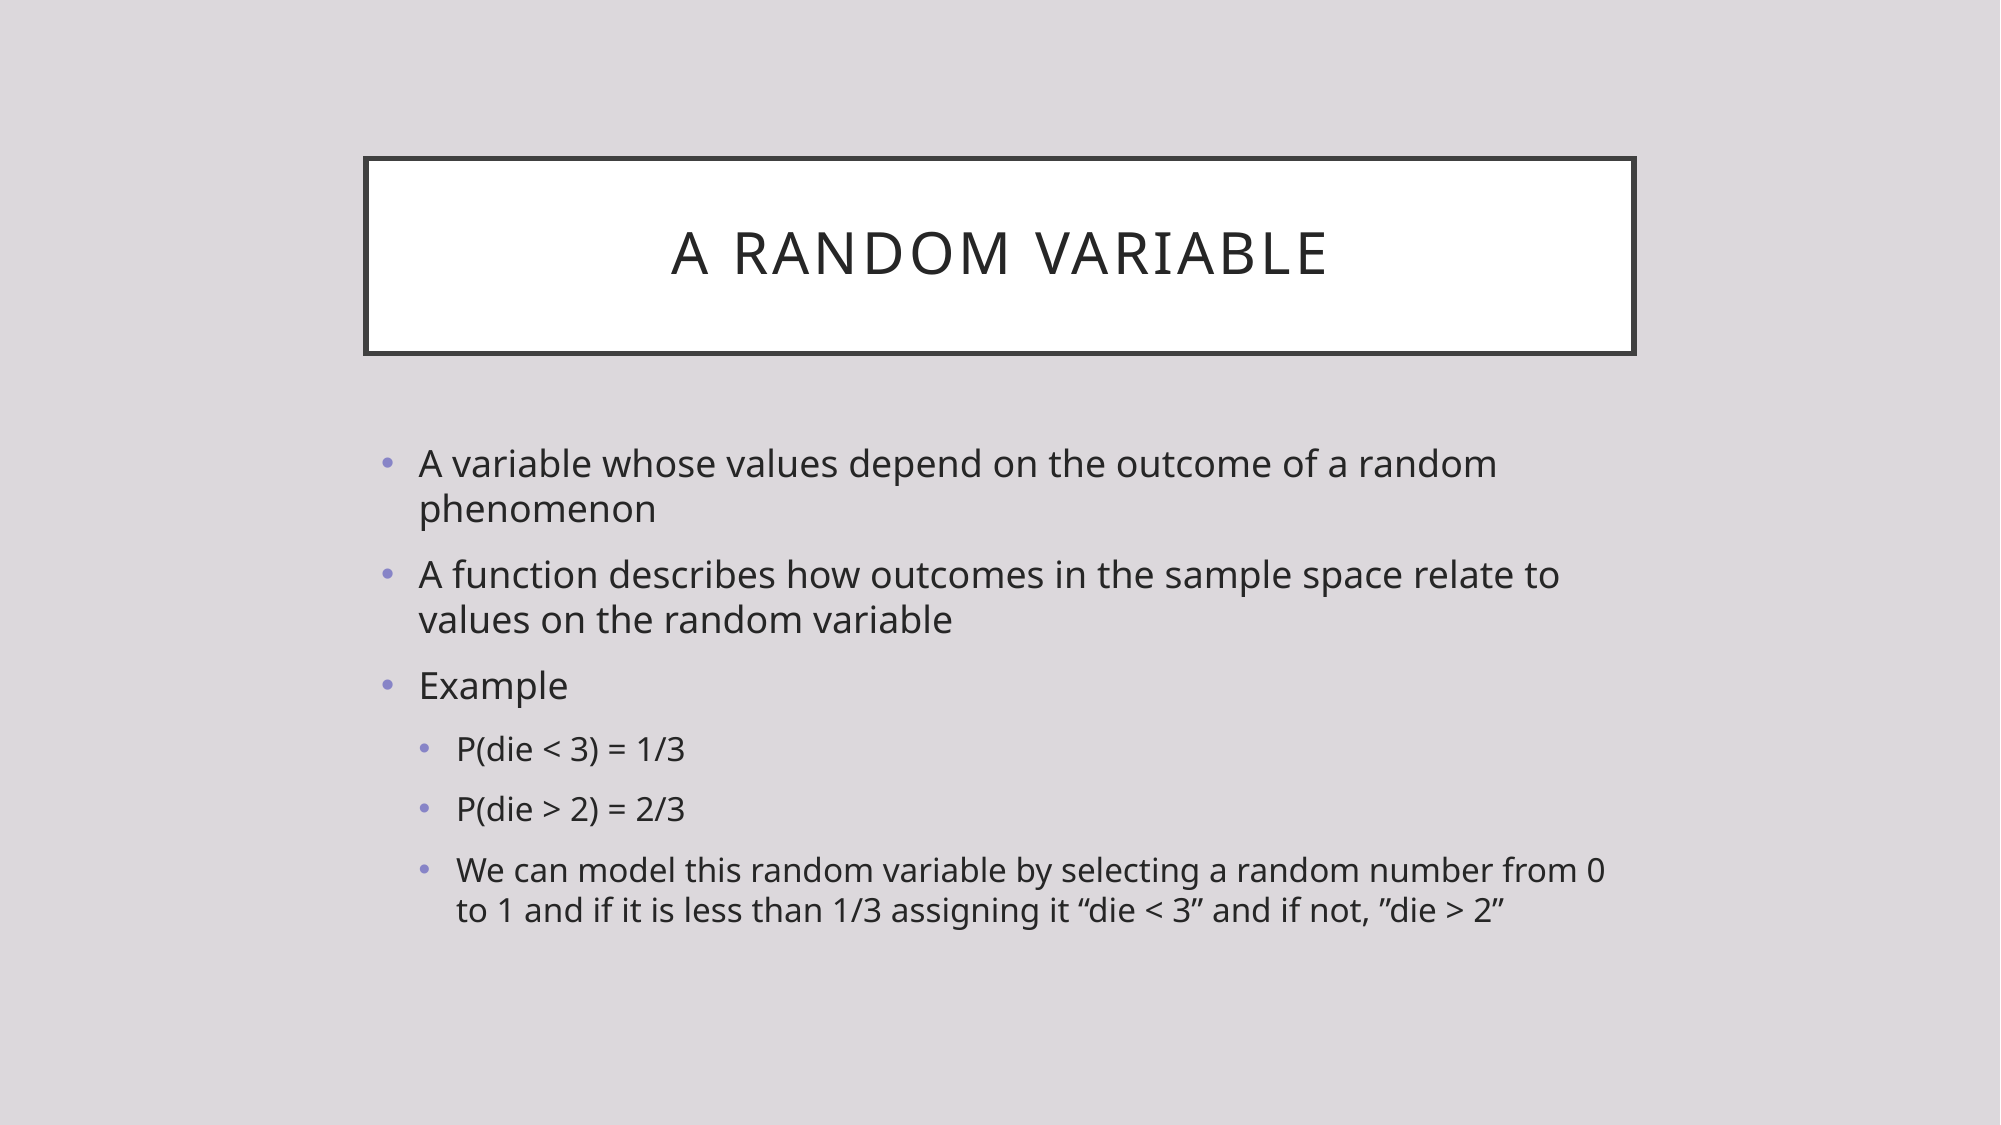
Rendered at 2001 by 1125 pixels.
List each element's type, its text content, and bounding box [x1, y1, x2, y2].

title A Random Variable [363, 156, 1637, 356]
list A variable whose values depend on the outcome of a random phenomenon A function describes how outcomes in the sample space relate to values on the random variable Example P(die < 3) = 1/3 P(die > 2) = 2/3 We can model this random variable by selecting a random number from 0 to 1 and if it is less than 1/3 assigning it “die < 3” and if not, ”die > 2” [366, 432, 1634, 942]
